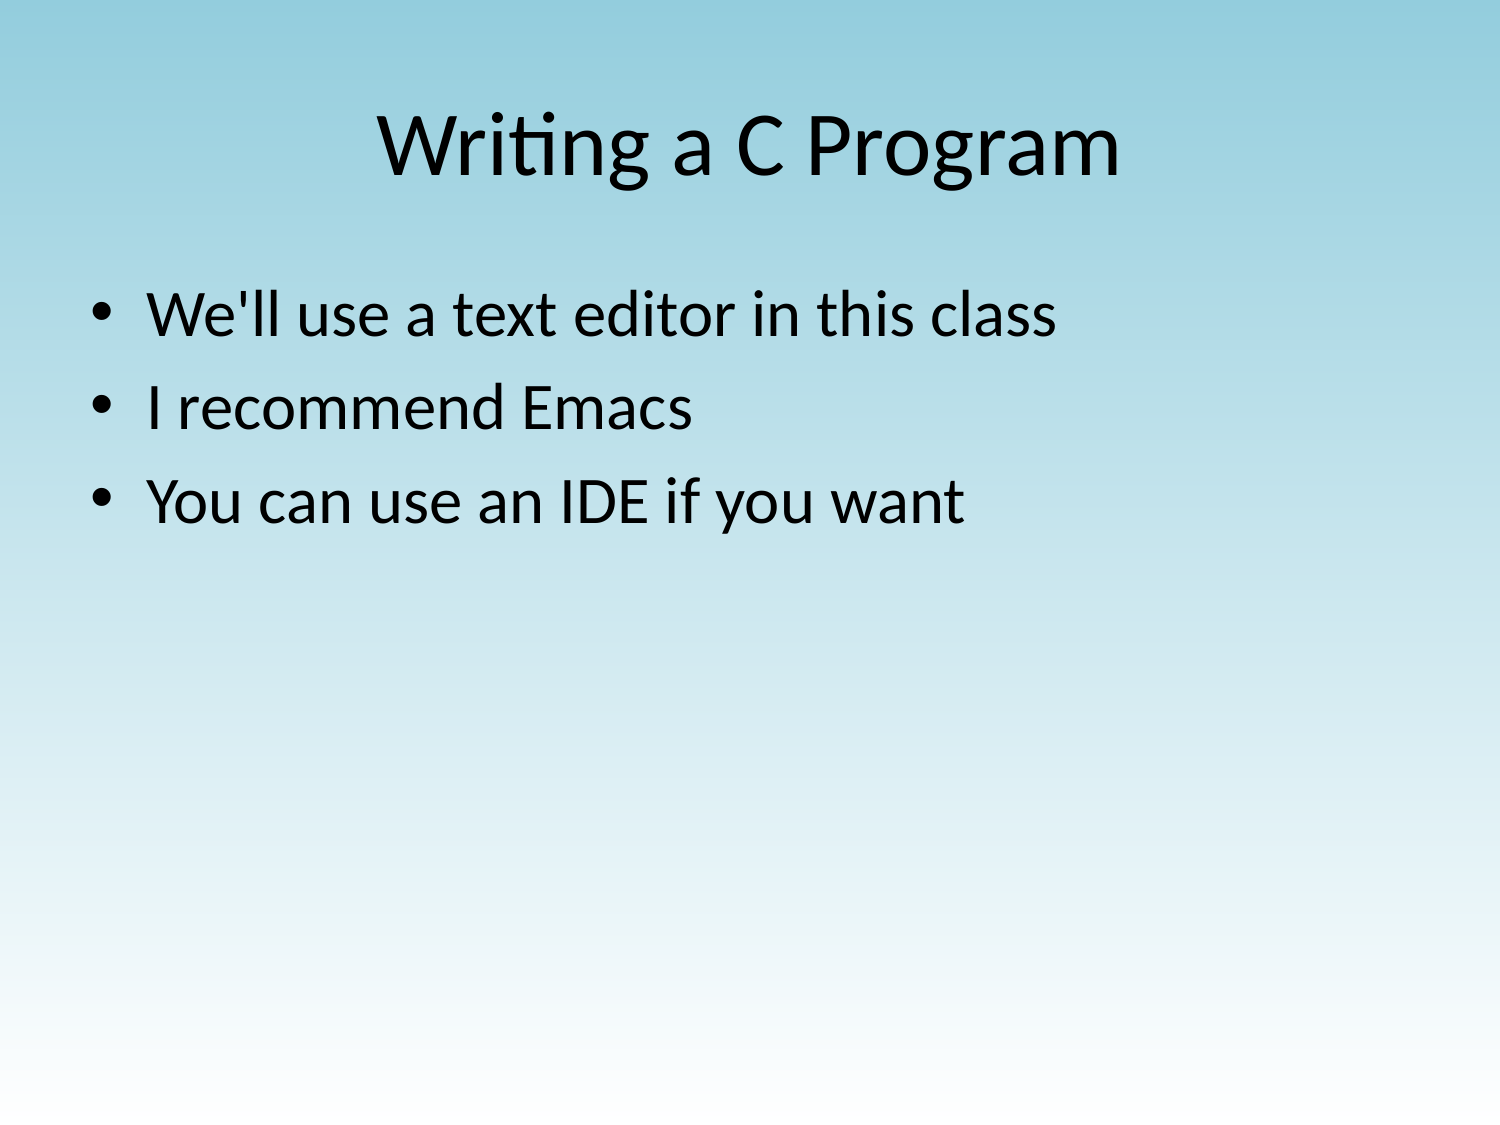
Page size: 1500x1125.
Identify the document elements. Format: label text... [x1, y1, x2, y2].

list We'll use a text editor in this class I recommend Emacs You can use an IDE if you want [75, 262, 1425, 1005]
title Writing a C Program [75, 45, 1425, 233]
